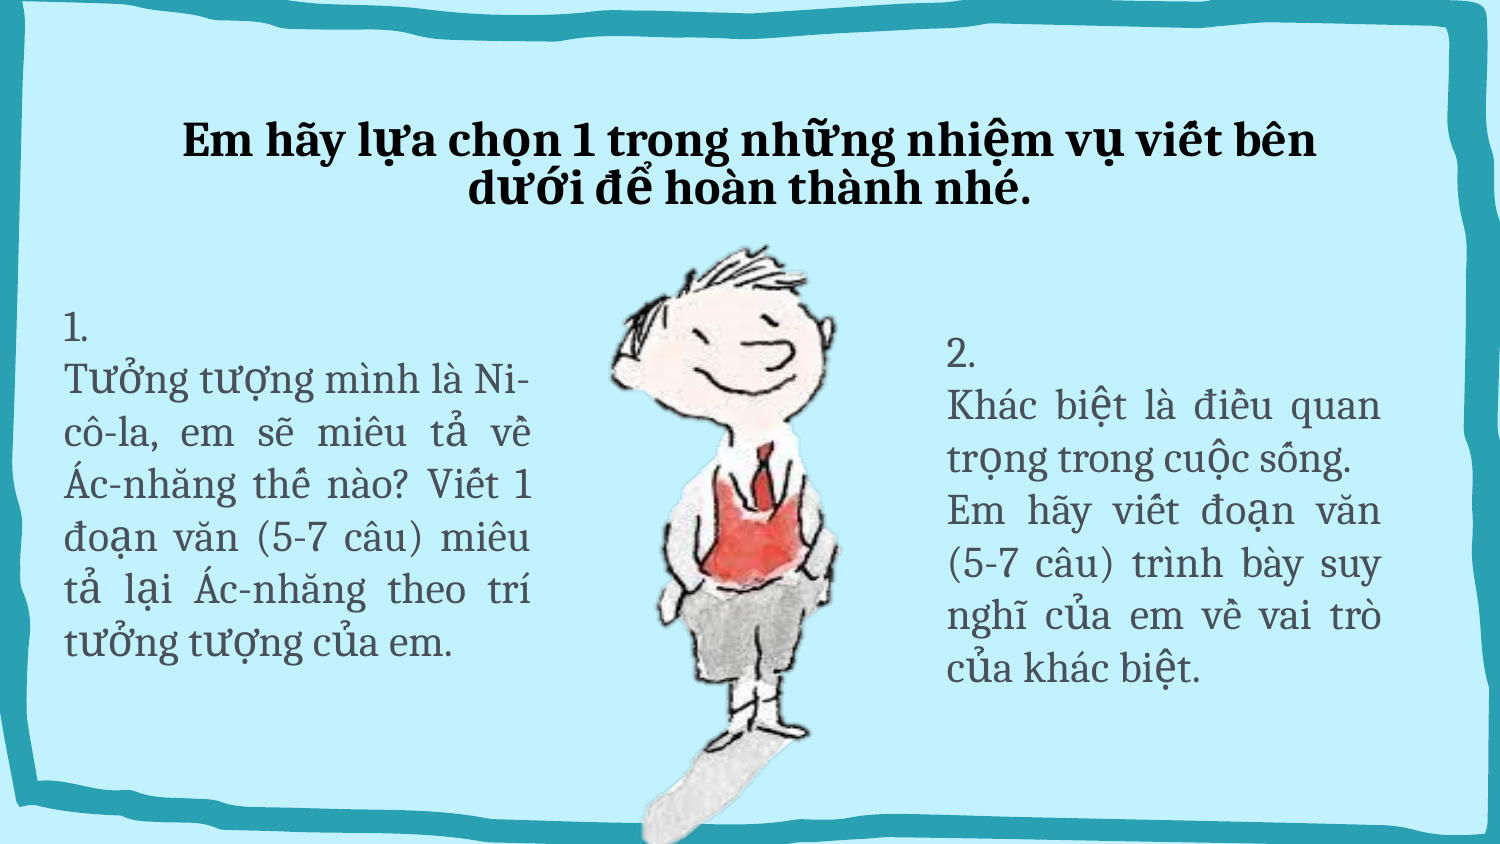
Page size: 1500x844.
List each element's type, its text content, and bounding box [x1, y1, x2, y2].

title Em hãy lựa chọn 1 trong những nhiệm vụ viết bên dưới để hoàn thành nhé. [118, 72, 1382, 260]
subtitle 1. Tưởng tượng mình là Ni-cô-la, em sẽ miêu tả về Ác-nhăng thế nào? Viết 1 đoạn văn (5-7 câu) miêu tả lại Ác-nhăng theo trí tưởng tượng của em. [40, 282, 525, 669]
subtitle 2. Khác biệt là điều quan trọng trong cuộc sống. Em hãy viết đoạn văn (5-7 câu) trình bày suy nghĩ của em về vai trò của khác biệt. [923, 308, 1382, 731]
picture [530, 228, 908, 844]
